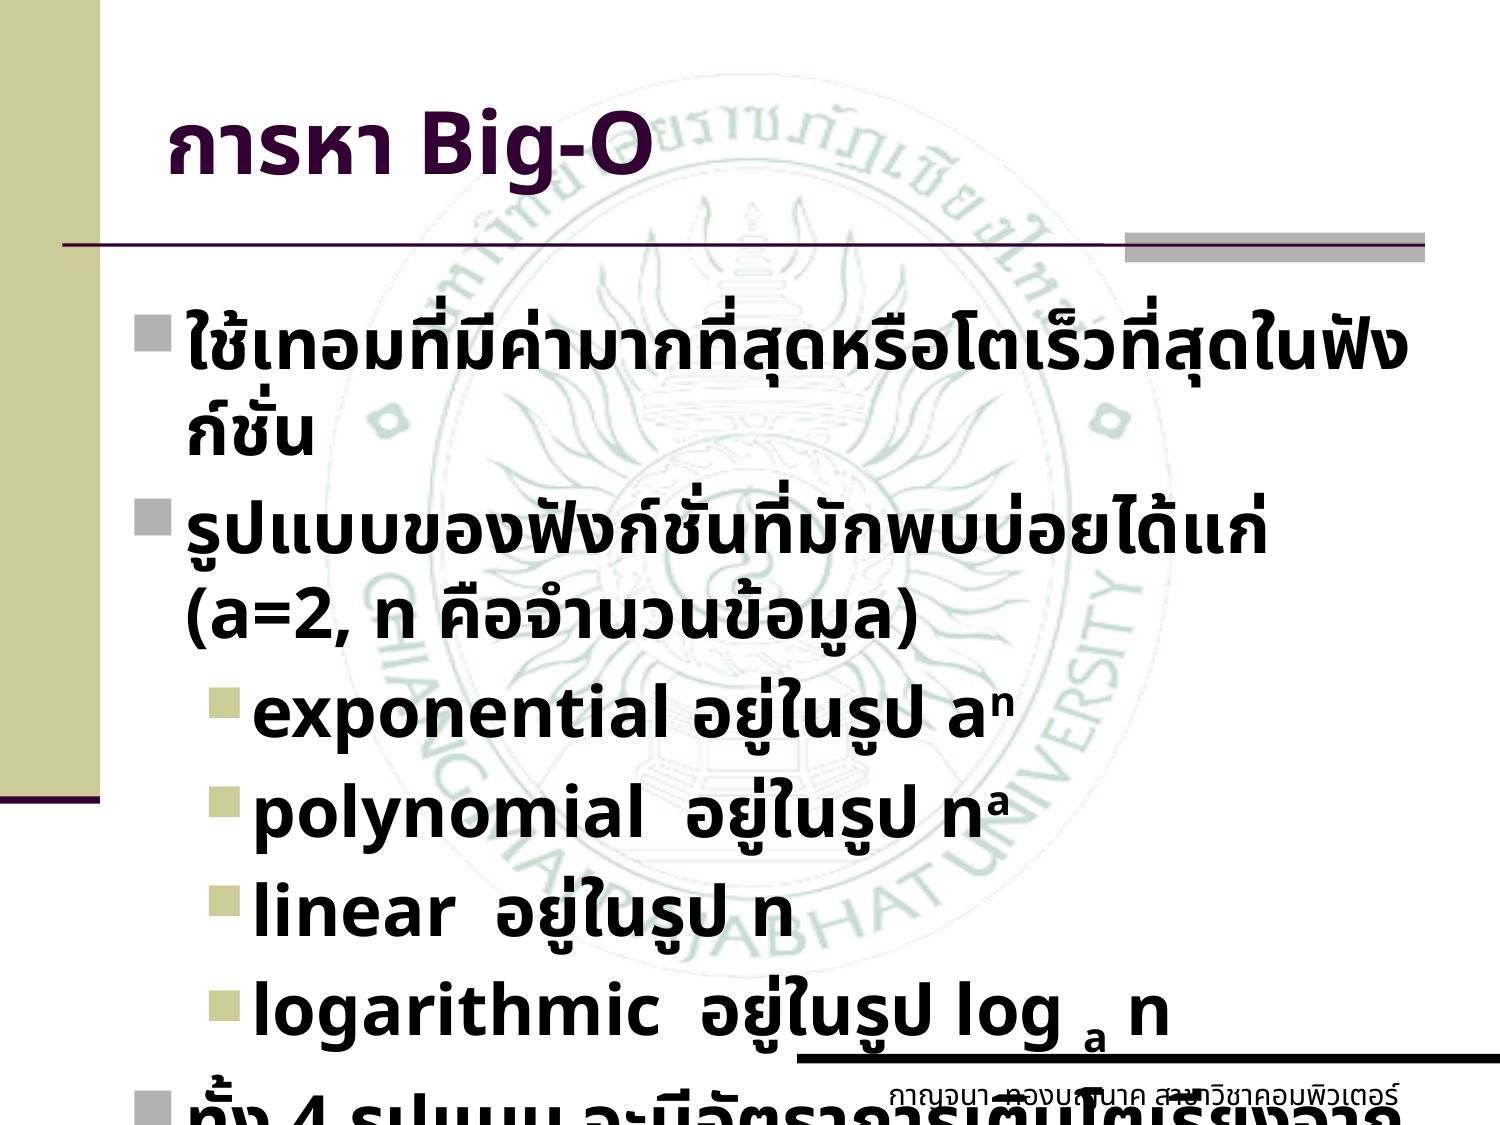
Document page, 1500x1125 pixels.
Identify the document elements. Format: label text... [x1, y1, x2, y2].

text_box กาญจนา ทองบุญนาค สาขาวิชาคอมพิวเตอร์ [873, 1068, 1415, 1119]
picture [0, 0, 1500, 1125]
title การหา Big-O [149, 45, 1426, 234]
list ใช้เทอมที่มีค่ามากที่สุดหรือโตเร็วที่สุดในฟังก์ชั่น รูปแบบของฟังก์ชั่นที่มักพบบ่อยได้แก่ (a=2, n คือจำนวนข้อมูล) exponential อยู่ในรูป an polynomial อยู่ในรูป na linear อยู่ในรูป n logarithmic อยู่ในรูป log a n ทั้ง 4 รูปแบบ จะมีอัตราการเติบโตเรียงจากมากไปหาน้อย [114, 291, 1436, 1036]
